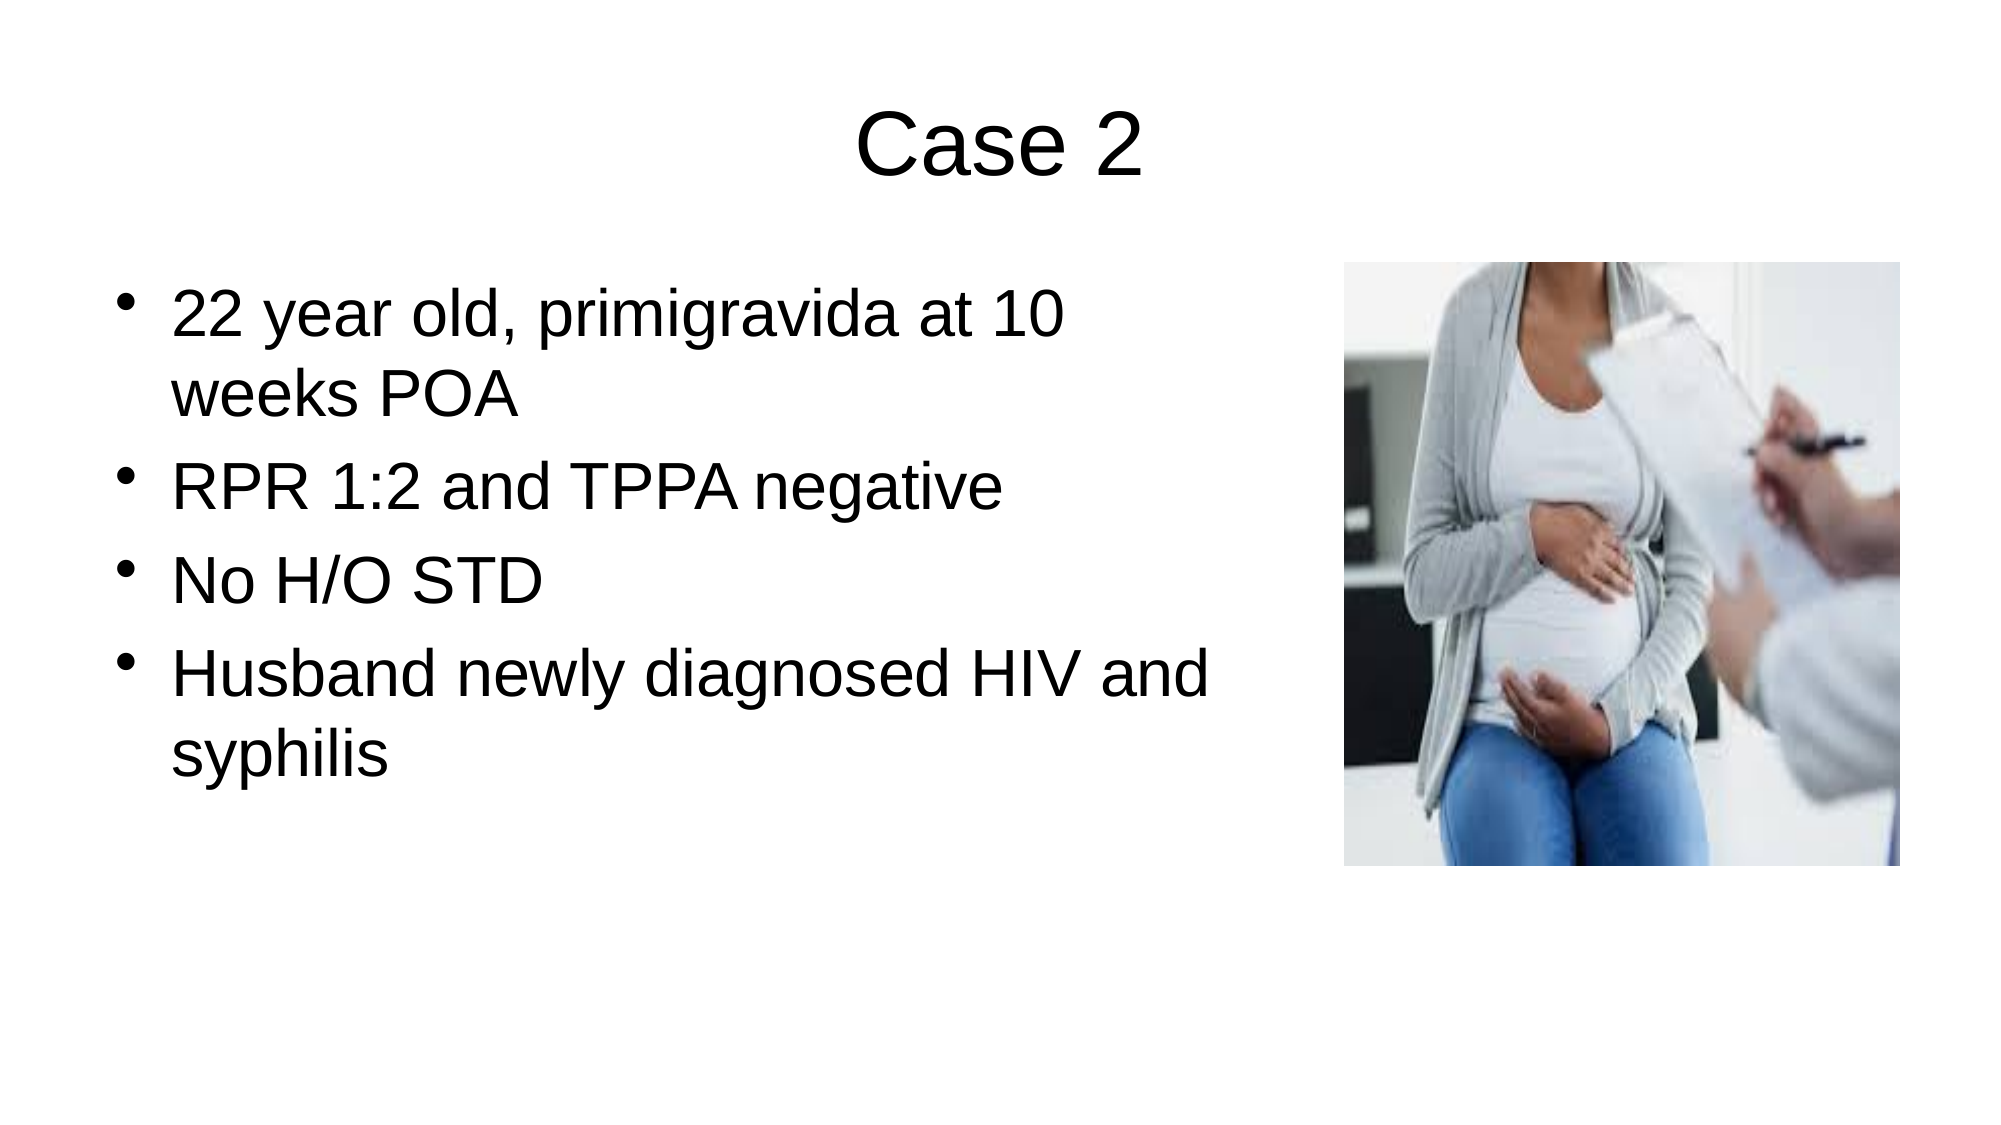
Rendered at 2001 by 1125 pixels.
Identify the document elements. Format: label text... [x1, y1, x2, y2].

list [1344, 262, 1900, 866]
title Case 2 [99, 44, 1901, 233]
list 22 year old, primigravida at 10 weeks POA RPR 1:2 and TPPA negative No H/O STD Husband newly diagnosed HIV and syphilis [99, 262, 1237, 1006]
